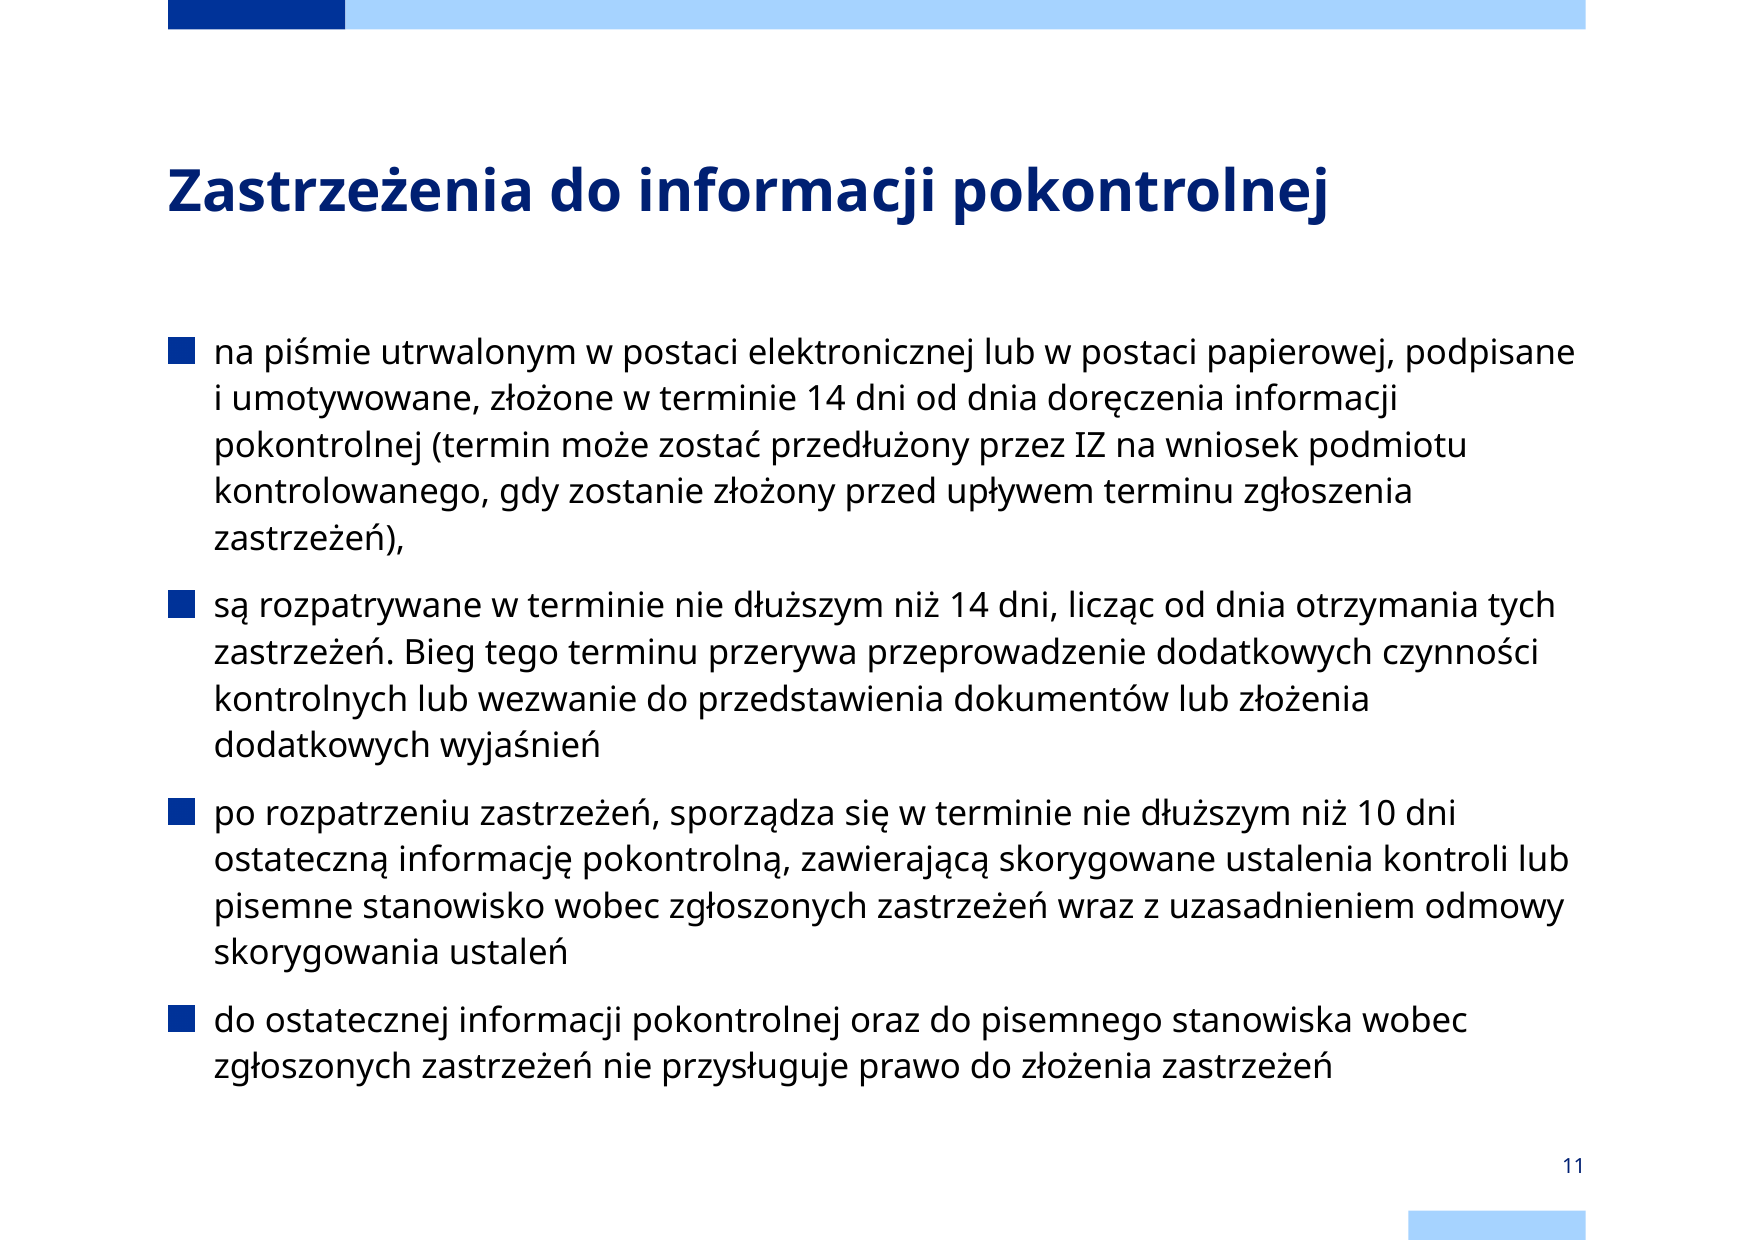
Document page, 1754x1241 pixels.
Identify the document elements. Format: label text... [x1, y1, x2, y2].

picture [168, 590, 195, 618]
picture [168, 1005, 195, 1032]
picture [168, 337, 195, 364]
title Zastrzeżenia do informacji pokontrolnej [168, 147, 1586, 324]
list na piśmie utrwalonym w postaci elektronicznej lub w postaci papierowej, podpisane i umotywowane, złożone w terminie 14 dni od dnia doręczenia informacji pokontrolnej (termin może zostać przedłużony przez IZ na wniosek podmiotu kontrolowanego, gdy zostanie złożony przed upływem terminu zgłoszenia zastrzeżeń), są rozpatrywane w terminie nie dłuższym niż 14 dni, licząc od dnia otrzymania tych zastrzeżeń. Bieg tego terminu przerywa przeprowadzenie dodatkowych czynności kontrolnych lub wezwanie do przedstawienia dokumentów lub złożenia dodatkowych wyjaśnień po rozpatrzeniu zastrzeżeń, sporządza się w terminie nie dłuższym niż 10 dni ostateczną informację pokontrolną, zawierającą skorygowane ustalenia kontroli lub pisemne stanowisko wobec zgłoszonych zastrzeżeń wraz z uzasadnieniem odmowy skorygowania ustaleń do ostatecznej informacji pokontrolnej oraz do pisemnego stanowiska wobec zgłoszonych zastrzeżeń nie przysługuje prawo do złożenia zastrzeżeń [168, 324, 1586, 1093]
slide_number 11 [1408, 1151, 1586, 1182]
picture [168, 798, 195, 825]
